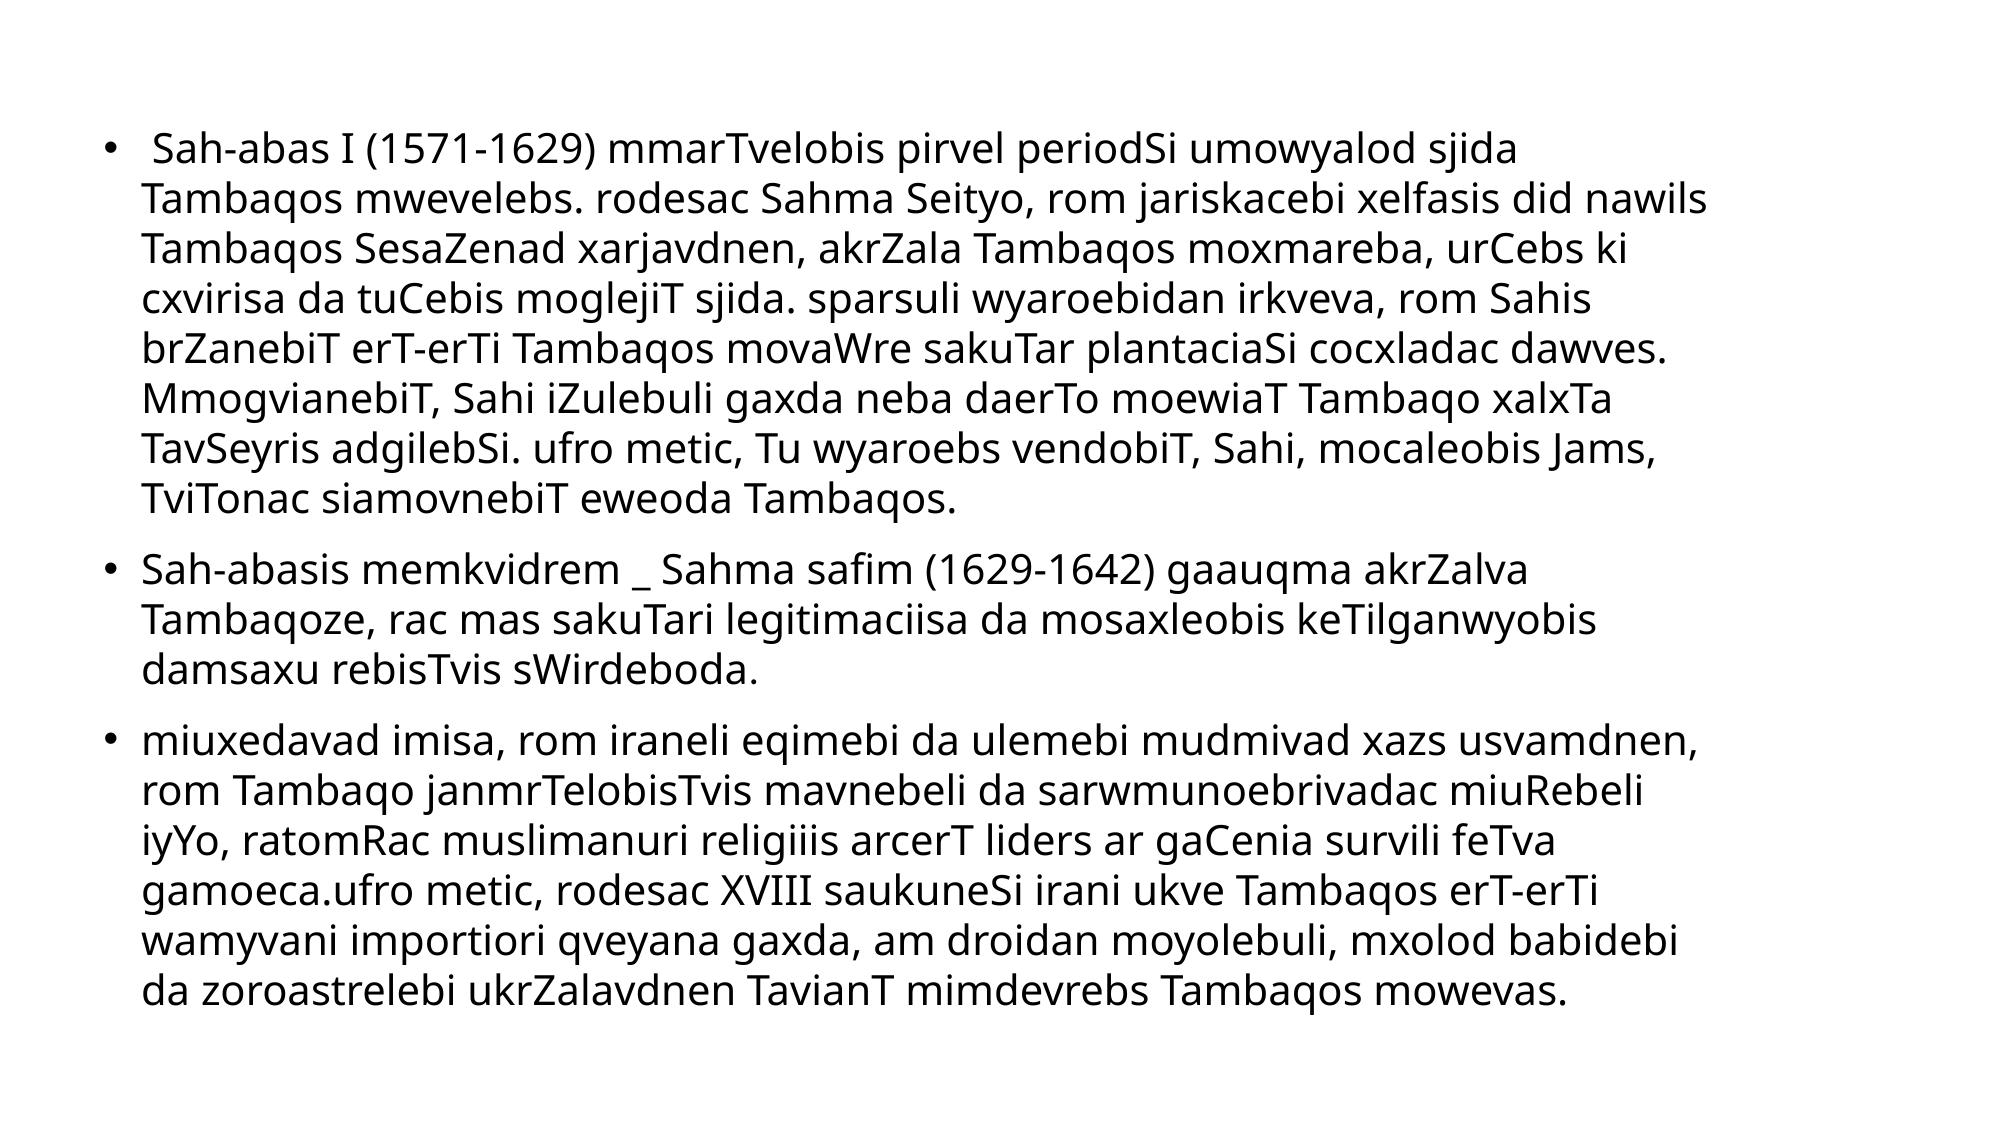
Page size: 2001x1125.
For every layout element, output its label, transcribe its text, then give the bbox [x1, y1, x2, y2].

list Sah-abas I (1571-1629) mmarTvelobis pirvel periodSi umowyalod sjida Tambaqos mwevelebs. rodesac Sahma Seityo, rom jariskacebi xelfasis did nawils Tambaqos SesaZenad xarjavdnen, akrZala Tambaqos moxmareba, urCebs ki cxvirisa da tuCebis moglejiT sjida. sparsuli wyaroebidan irkveva, rom Sahis brZanebiT erT-erTi Tambaqos movaWre sakuTar plantaciaSi cocxladac dawves. MmogvianebiT, Sahi iZulebuli gaxda neba daerTo moewiaT Tambaqo xalxTa TavSeyris adgilebSi. ufro metic, Tu wyaroebs vendobiT, Sahi, mocaleobis Jams, TviTonac siamovnebiT eweoda Tambaqos. Sah-abasis memkvidrem _ Sahma safim (1629-1642) gaauqma akrZalva Tambaqoze, rac mas sakuTari legitimaciisa da mosaxleobis keTilganwyobis damsaxu rebisTvis sWirdeboda. miuxedavad imisa, rom iraneli eqimebi da ulemebi mudmivad xazs usvamdnen, rom Tambaqo janmrTelobisTvis mavnebeli da sarwmunoebrivadac miuRebeli iyYo, ratomRac muslimanuri religiiis arcerT liders ar gaCenia survili feTva gamoeca.ufro metic, rodesac XVIII saukuneSi irani ukve Tambaqos erT-erTi wamyvani importiori qveyana gaxda, am droidan moyolebuli, mxolod babidebi da zoroastrelebi ukrZalavdnen TavianT mimdevrebs Tambaqos mowevas. [88, 114, 1727, 1014]
